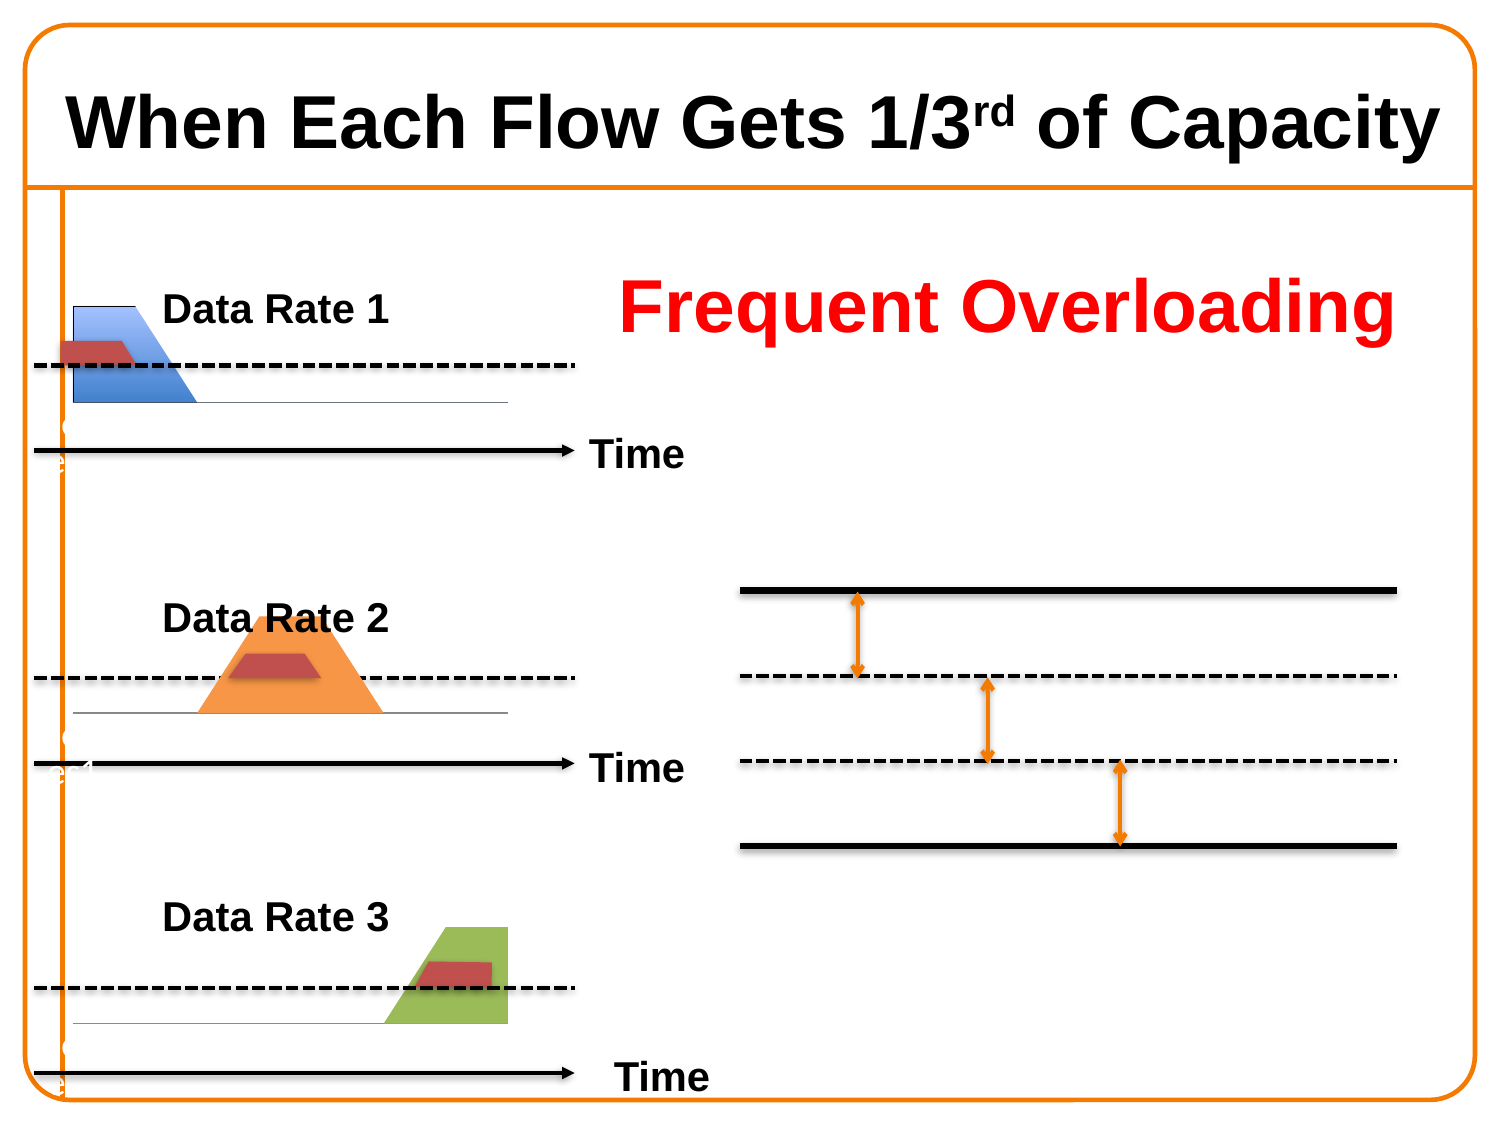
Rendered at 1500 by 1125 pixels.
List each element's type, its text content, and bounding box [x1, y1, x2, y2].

text_box Time [570, 419, 700, 485]
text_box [522, 678, 575, 764]
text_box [34, 365, 575, 451]
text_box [739, 590, 1398, 847]
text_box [34, 987, 575, 1074]
text_box Frequent Overloading [522, 249, 1413, 355]
title When Each Flow Gets 1/3rd of Capacity [50, 62, 1500, 175]
text_box Time [570, 733, 700, 798]
text_box Time [570, 1042, 725, 1108]
chart [33, 163, 518, 1112]
